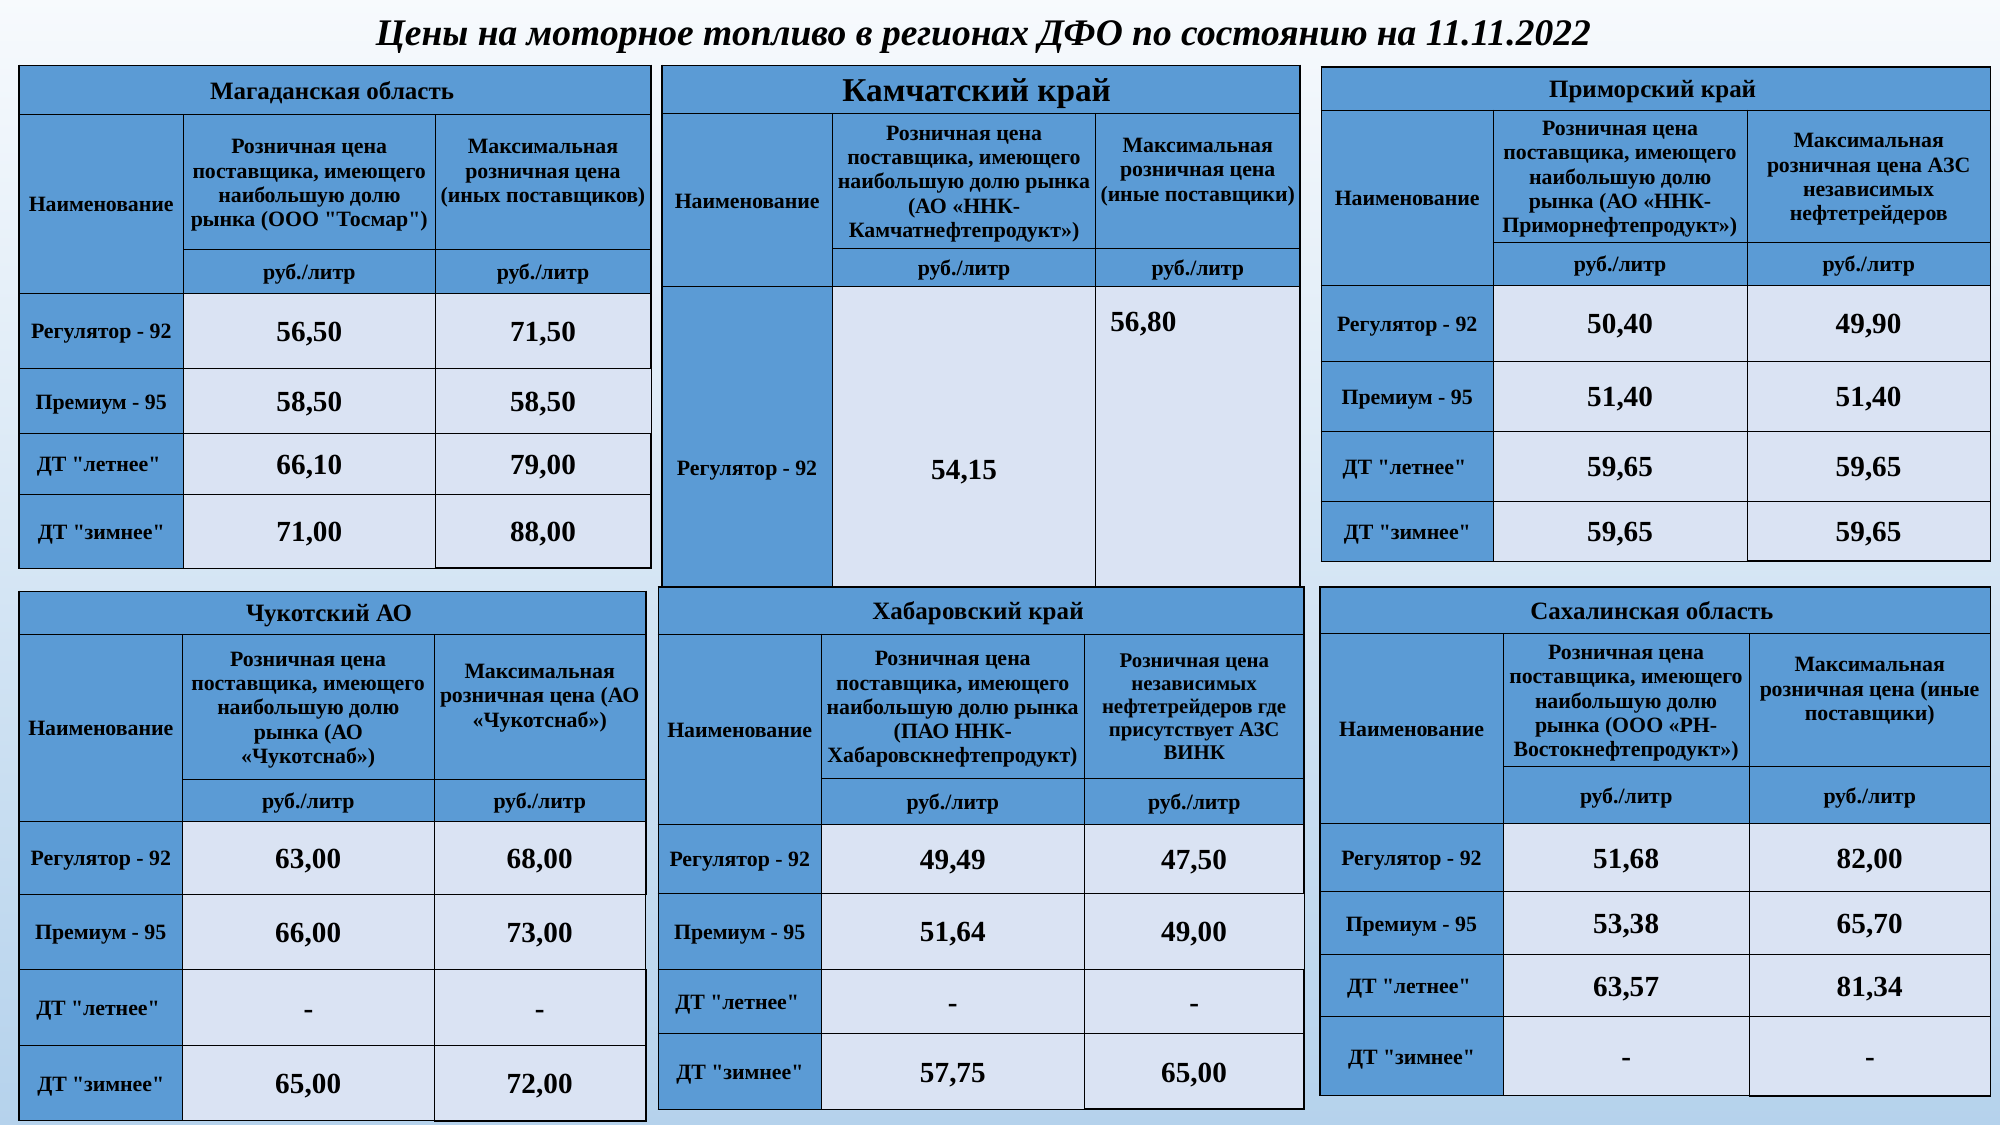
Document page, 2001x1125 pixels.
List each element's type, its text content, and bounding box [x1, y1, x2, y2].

table_header Приморский край [1322, 68, 1990, 110]
title [137, 59, 1863, 245]
table_cell 49,49 [822, 825, 1084, 893]
table_cell ДТ "зимнее" [1321, 1017, 1503, 1095]
table_cell ДТ "зимнее" [20, 495, 183, 568]
table_cell руб./литр [1085, 779, 1303, 824]
table_cell 73,00 [435, 895, 645, 969]
table_cell 65,00 [183, 1046, 434, 1120]
table_cell Регулятор - 92 [663, 287, 832, 586]
table_cell Максимальная розничная цена (иных поставщиков) [436, 115, 650, 249]
table_cell - [1085, 970, 1303, 1033]
table_cell 59,65 [1494, 502, 1747, 561]
table_cell 66,00 [183, 895, 434, 969]
table_cell Максимальная розничная цена (иные поставщики) [1096, 114, 1299, 248]
table_cell 63,57 [1504, 955, 1749, 1016]
table_cell - [183, 970, 434, 1045]
table_cell Наименование [1321, 634, 1503, 823]
table_cell Премиум - 95 [20, 895, 182, 969]
table_cell руб./литр [1504, 767, 1749, 823]
table_cell 71,00 [184, 495, 435, 568]
table_cell Наименование [20, 115, 183, 293]
table_cell 50,40 [1494, 286, 1747, 361]
table_cell 81,34 [1750, 955, 1990, 1016]
table_cell 58,50 [184, 369, 435, 433]
table_cell Розничная цена поставщика, имеющего наибольшую долю рынка (АО «Чукотснаб») [183, 635, 434, 779]
table_cell ДТ "летнее" [1322, 432, 1493, 501]
table_cell - [435, 970, 645, 1045]
table_header Сахалинская область [1321, 588, 1990, 633]
table_cell Максимальная розничная цена АЗС независимых нефтетрейдеров [1748, 111, 1990, 242]
table_cell 59,65 [1748, 502, 1990, 560]
table_cell Премиум - 95 [1321, 892, 1503, 954]
table_cell ДТ "зимнее" [20, 1046, 182, 1120]
table_cell Наименование [20, 635, 182, 821]
table_cell Максимальная розничная цена (иные поставщики) [1750, 634, 1990, 766]
table_cell 65,00 [1085, 1034, 1303, 1108]
table_cell руб./литр [435, 780, 645, 821]
table_cell руб./литр [833, 249, 1095, 286]
text_box Цены на моторное топливо в регионах ДФО по состоянию на 11.11.2022 [177, 0, 1791, 61]
table_cell руб./литр [1750, 767, 1990, 823]
table_cell Премиум - 95 [659, 894, 821, 969]
table_cell 51,64 [822, 894, 1084, 969]
table_cell ДТ "зимнее" [659, 1034, 821, 1109]
table_cell 88,00 [436, 495, 650, 567]
table_cell 82,00 [1750, 824, 1990, 891]
table_cell 56,50 [184, 294, 435, 368]
table_cell ДТ "летнее" [20, 434, 183, 494]
table_cell ДТ "летнее" [20, 970, 182, 1045]
table_cell руб./литр [436, 250, 650, 293]
table_cell 65,70 [1750, 892, 1990, 954]
table_cell Розничная цена поставщика, имеющего наибольшую долю рынка (АО «ННК-Камчатнефтепродукт») [833, 114, 1095, 248]
table_cell Наименование [663, 114, 832, 286]
table_cell Максимальная розничная цена (АО «Чукотснаб») [435, 635, 645, 779]
table_cell руб./литр [184, 250, 435, 293]
table_header Камчатский край [663, 66, 1299, 113]
table_cell Регулятор - 92 [659, 825, 821, 893]
table_cell 71,50 [436, 294, 650, 368]
table_cell Наименование [659, 635, 821, 824]
table_cell Регулятор - 92 [20, 294, 183, 368]
table_cell руб./литр [1748, 243, 1990, 285]
table_cell ДТ "летнее" [1321, 955, 1503, 1016]
table_header Чукотский АО [20, 592, 645, 634]
table_cell 54,15 [833, 287, 1095, 586]
table_cell ДТ "зимнее" [1322, 502, 1493, 561]
table_cell Розничная цена поставщика, имеющего наибольшую долю рынка (АО «ННК-Приморнефтепродукт») [1494, 111, 1747, 242]
table_cell 66,10 [184, 434, 435, 494]
table_cell 56,80 [1096, 287, 1299, 586]
table_cell руб./литр [822, 779, 1084, 824]
table_cell Премиум - 95 [1322, 362, 1493, 431]
table_cell Регулятор - 92 [20, 822, 182, 894]
table_cell руб./литр [1096, 249, 1299, 286]
table_cell Наименование [1322, 111, 1493, 285]
table_cell 68,00 [435, 822, 645, 894]
table_cell 63,00 [183, 822, 434, 894]
table_cell Розничная цена поставщика, имеющего наибольшую долю рынка (ПАО ННК-Хабаровскнефтепродукт) [822, 635, 1084, 778]
table_cell 47,50 [1085, 825, 1303, 893]
table_cell 49,90 [1748, 286, 1990, 361]
table_cell Премиум - 95 [20, 369, 183, 433]
table_cell 72,00 [435, 1046, 645, 1120]
table_cell 51,68 [1504, 824, 1749, 891]
table_cell 57,75 [822, 1034, 1084, 1109]
table_cell 59,65 [1748, 432, 1990, 501]
table_cell 79,00 [436, 434, 650, 494]
table_header Магаданская область [20, 66, 650, 114]
table_cell Розничная цена поставщика, имеющего наибольшую долю рынка (ООО «РН-Востокнефтепродукт») [1504, 634, 1749, 766]
table_cell 49,00 [1085, 894, 1304, 969]
table_header Хабаровский край [659, 588, 1303, 634]
table_cell Регулятор - 92 [1321, 824, 1503, 891]
table_cell 59,65 [1494, 432, 1747, 501]
table_cell 51,40 [1748, 362, 1990, 431]
table_cell Регулятор - 92 [1322, 286, 1493, 361]
table_cell - [1750, 1017, 1990, 1095]
table_cell Розничная цена поставщика, имеющего наибольшую долю рынка (ООО "Тосмар") [184, 115, 435, 249]
table_cell руб./литр [183, 780, 434, 821]
table_cell 51,40 [1494, 362, 1747, 431]
table_cell ДТ "летнее" [659, 970, 821, 1033]
table_cell Розничная цена независимых нефтетрейдеров где присутствует АЗС ВИНК [1085, 635, 1303, 778]
table_cell - [1504, 1017, 1749, 1095]
table_cell - [822, 970, 1084, 1033]
table_cell руб./литр [1494, 243, 1747, 285]
table_cell 58,50 [436, 369, 651, 433]
table_cell 53,38 [1504, 892, 1749, 954]
